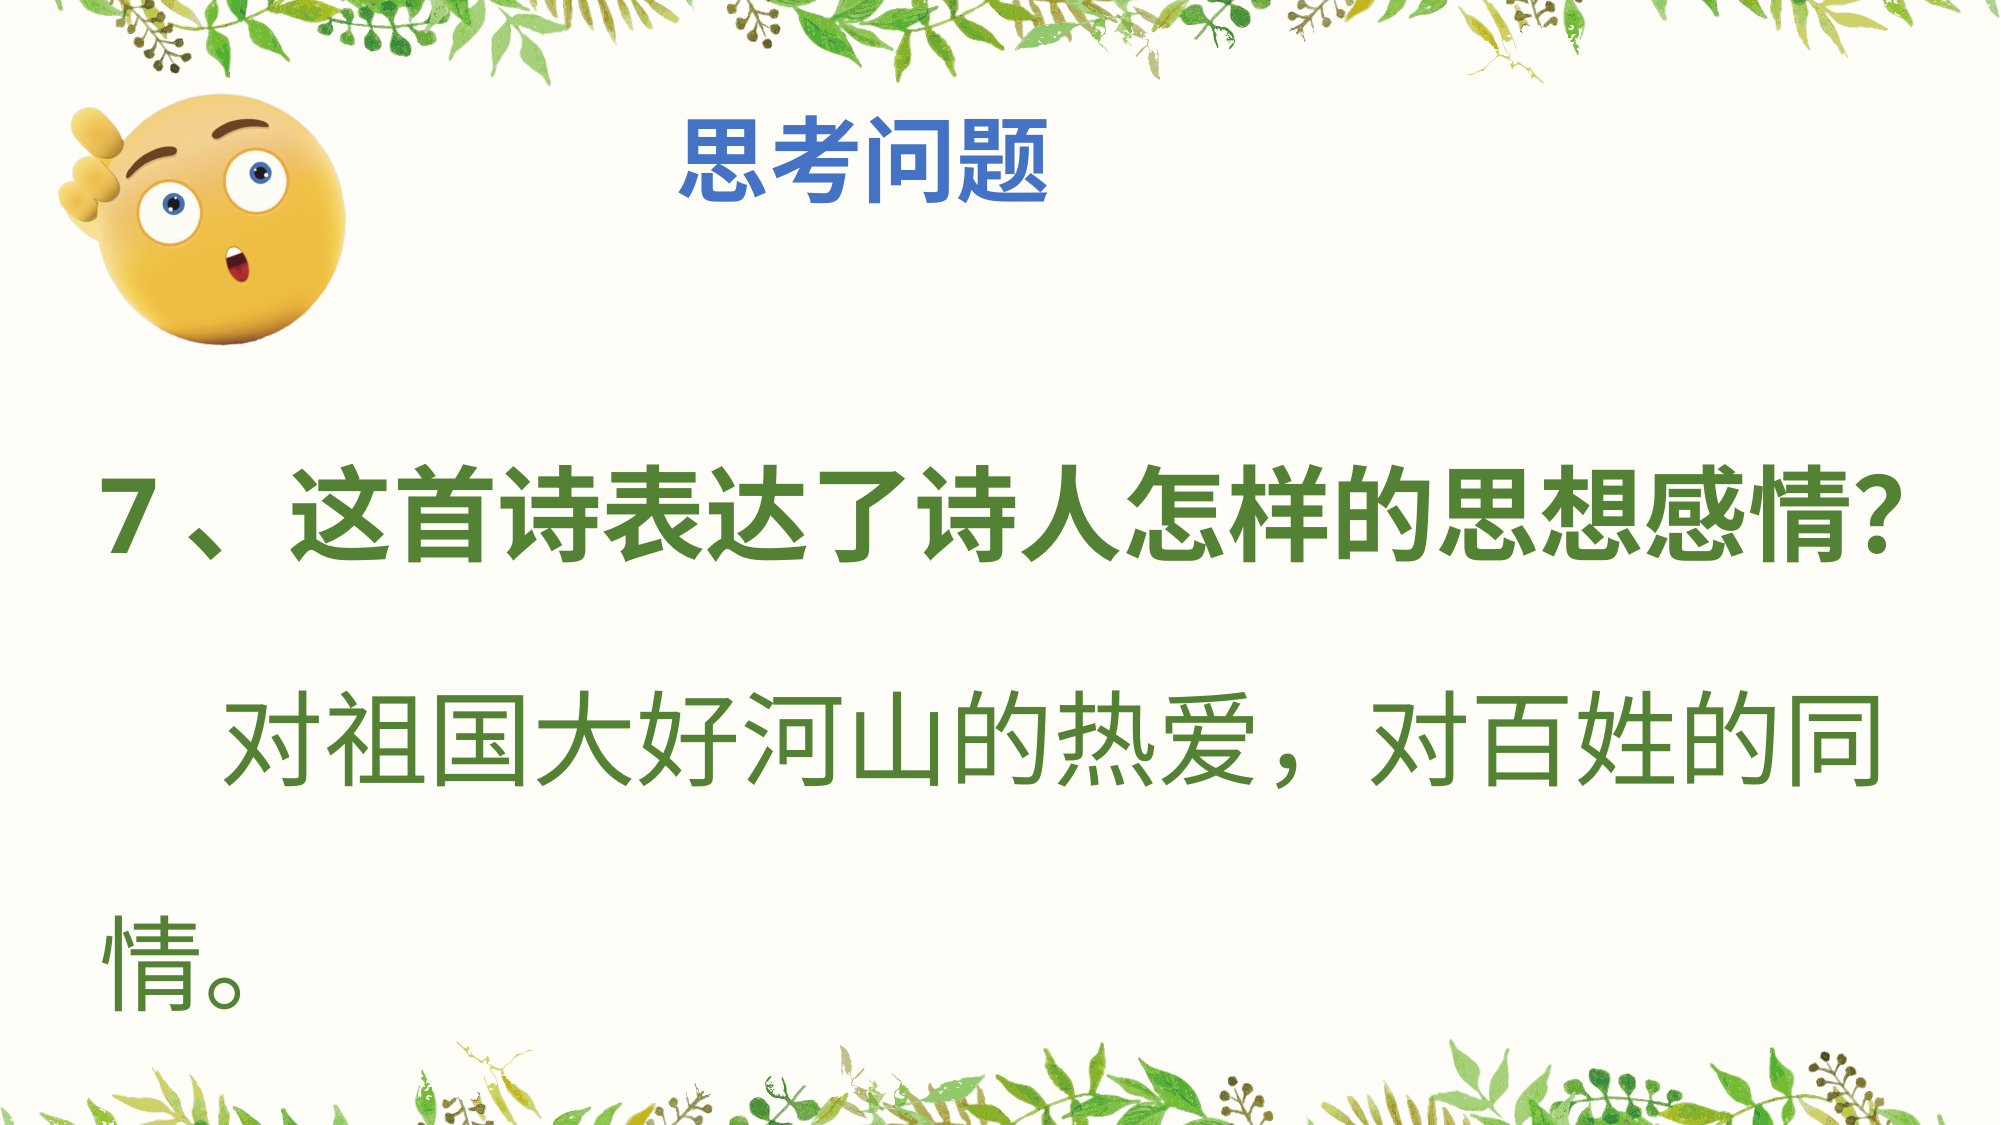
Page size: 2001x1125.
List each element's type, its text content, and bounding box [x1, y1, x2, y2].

text_box 7、这首诗表达了诗人怎样的思想感情？ 对祖国大好河山的热爱，对百姓的同情。 [85, 342, 1915, 1032]
picture [0, 0, 2000, 354]
picture [0, 1038, 2000, 1125]
text_box 思考问题 [660, 94, 1340, 222]
